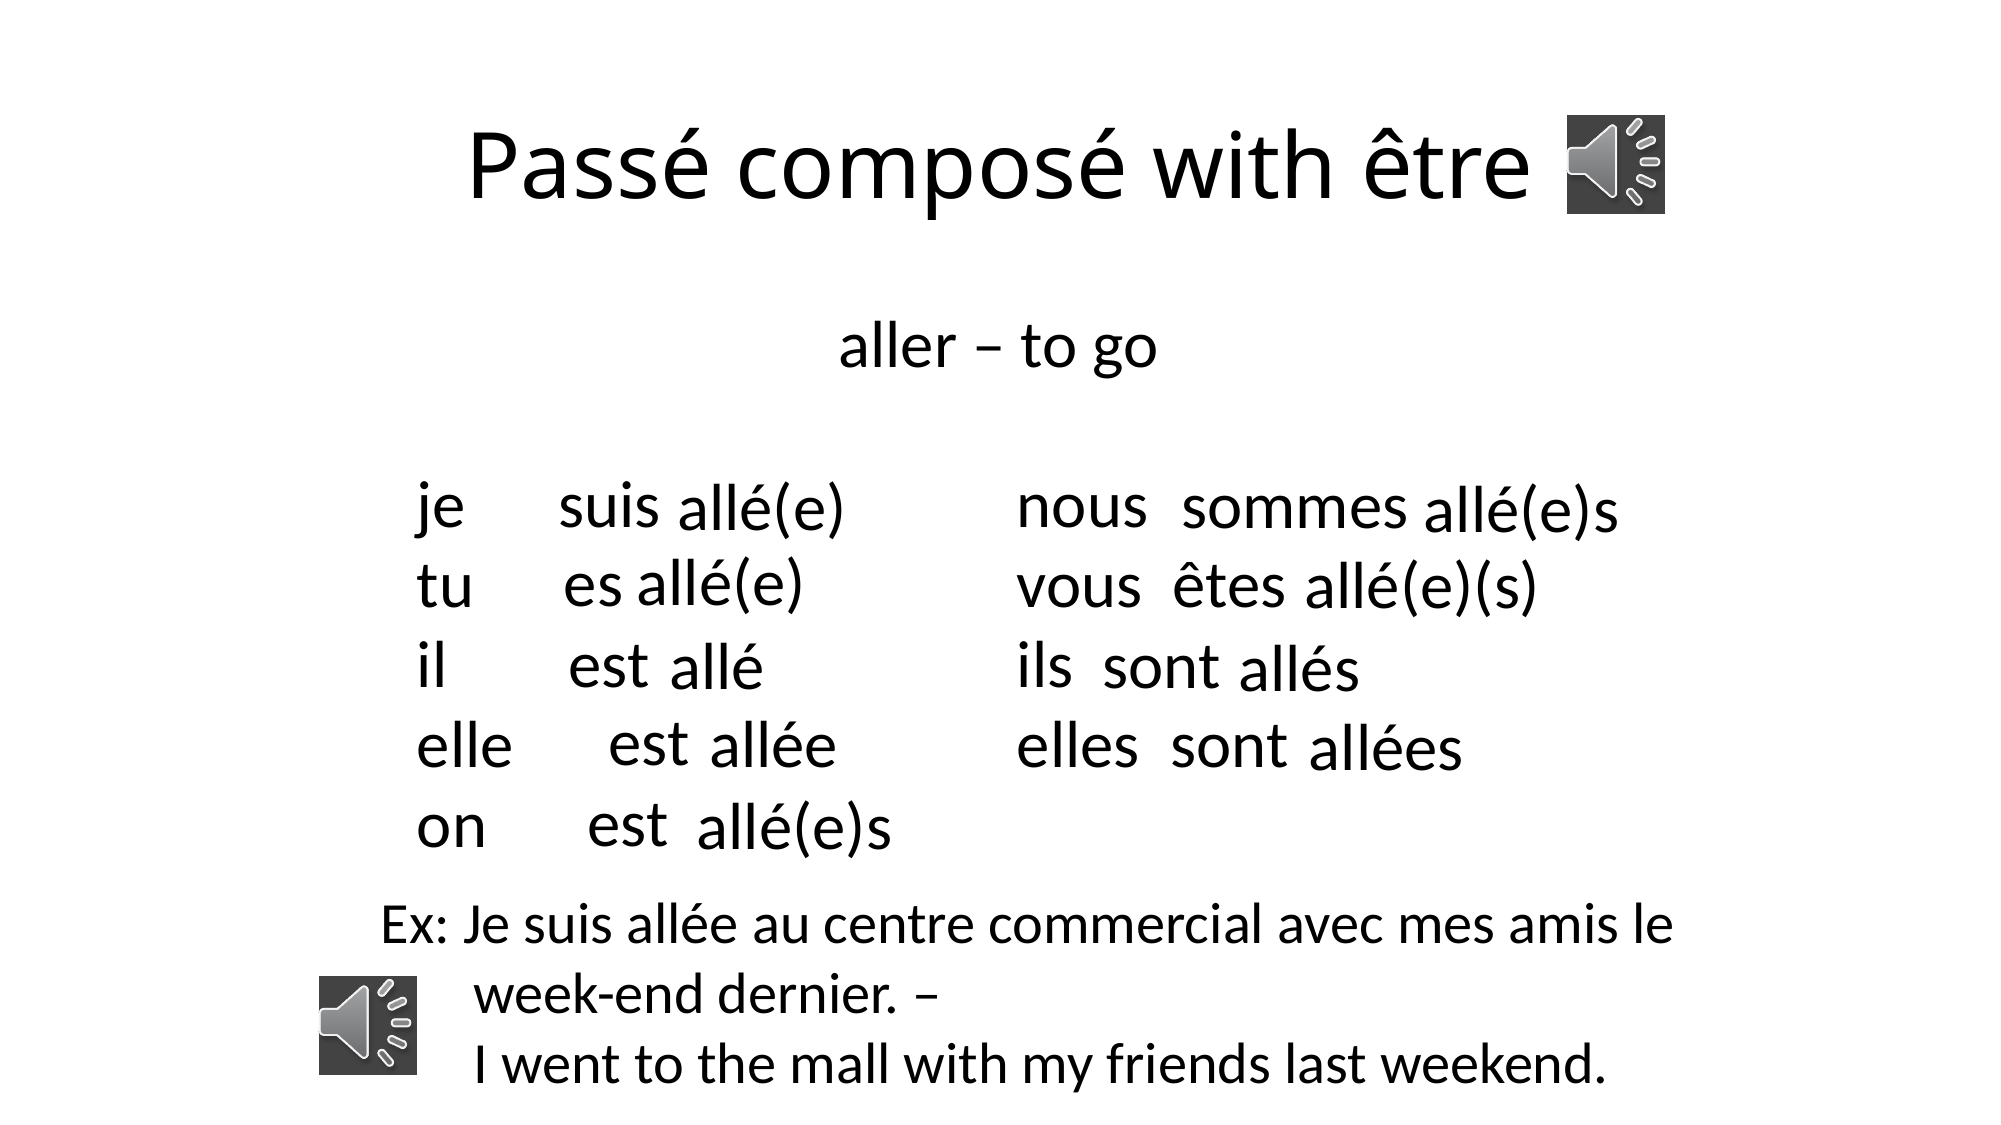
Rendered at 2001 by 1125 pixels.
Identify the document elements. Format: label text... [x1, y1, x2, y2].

picture [317, 975, 418, 1076]
text_box aller – to go je nous tu vous il ils elle elles on [102, 293, 1896, 868]
text_box est [593, 691, 765, 772]
text_box allé(e)s [1409, 458, 1653, 553]
text_box es [549, 532, 621, 627]
text_box allée [694, 693, 938, 775]
title Passé composé with être [137, 59, 1863, 278]
text_box allées [1294, 695, 1538, 791]
text_box allé(e)(s) [1289, 534, 1597, 630]
text_box est [572, 772, 744, 867]
text_box êtes [1158, 533, 1325, 617]
text_box Ex: Je suis allée au centre commercial avec mes amis le week-end dernier. – I went to the mall with my friends last weekend. [366, 877, 1700, 1103]
text_box sommes [1166, 454, 1441, 534]
text_box sont [1155, 693, 1323, 789]
text_box allé(e) [662, 455, 906, 551]
text_box sont [1087, 614, 1255, 709]
text_box allé [654, 615, 898, 693]
text_box allés [1223, 617, 1467, 695]
text_box suis [544, 453, 793, 549]
text_box est [553, 612, 726, 708]
text_box allé(e)s [682, 775, 972, 870]
picture [1565, 114, 1666, 215]
text_box allé(e) [621, 531, 865, 615]
